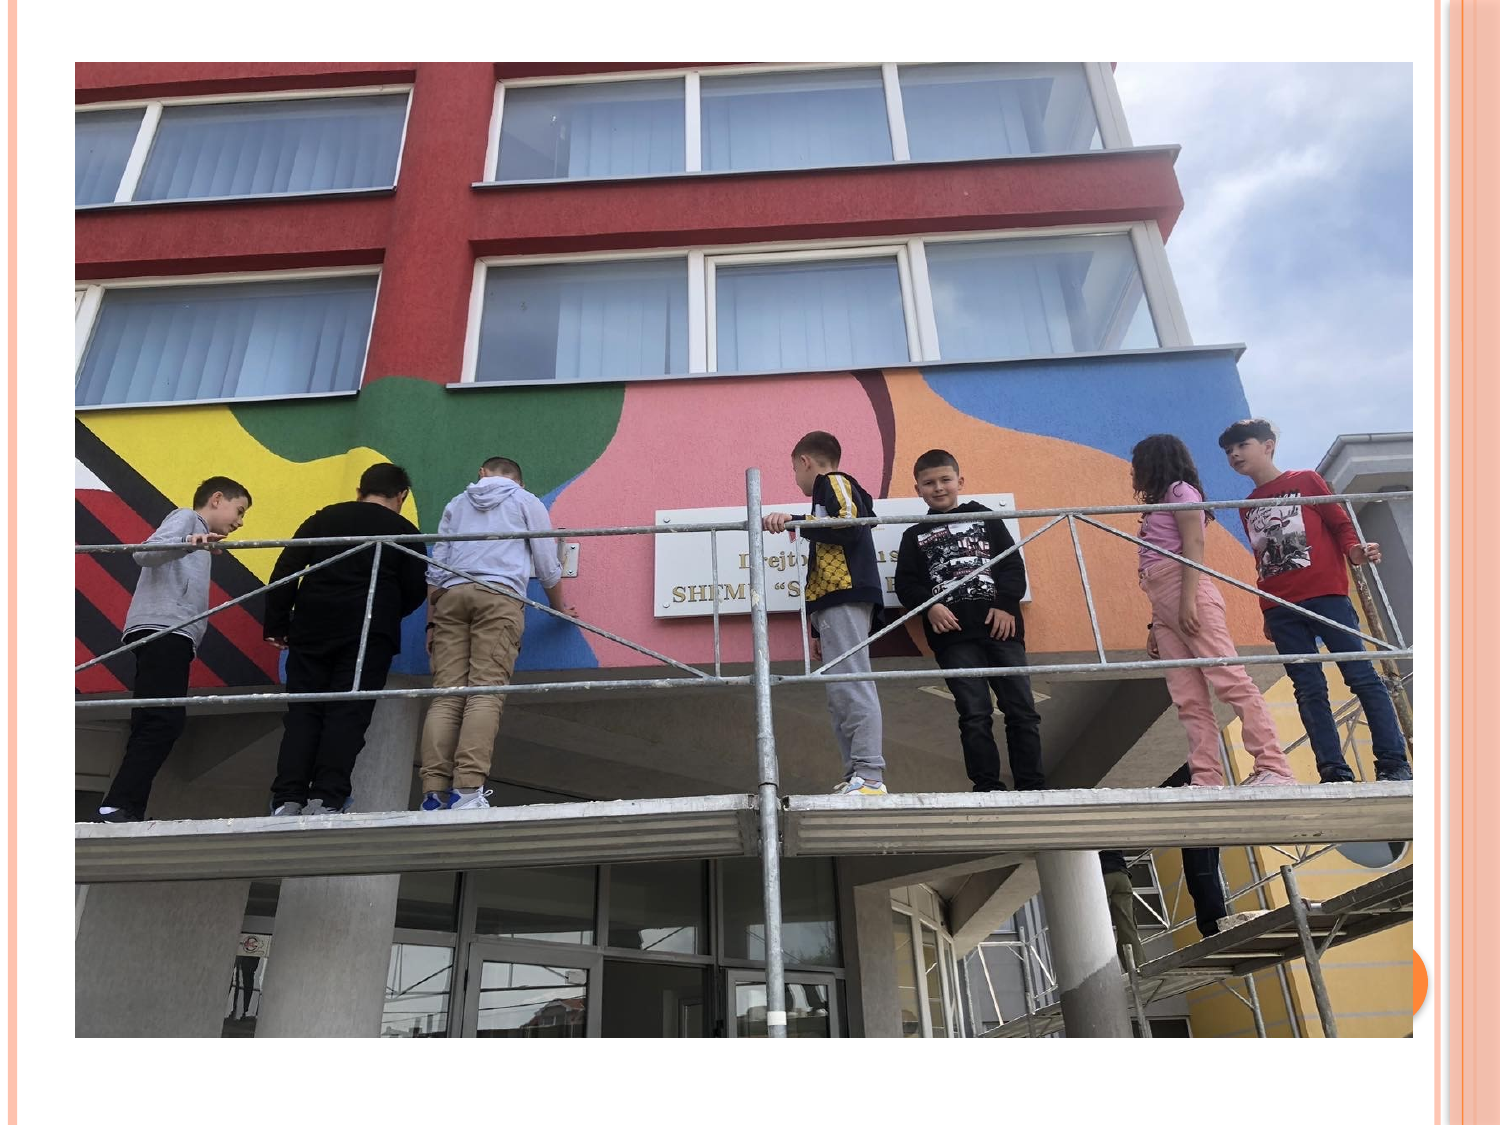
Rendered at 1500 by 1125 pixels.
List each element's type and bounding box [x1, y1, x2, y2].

picture [74, 61, 1413, 1038]
